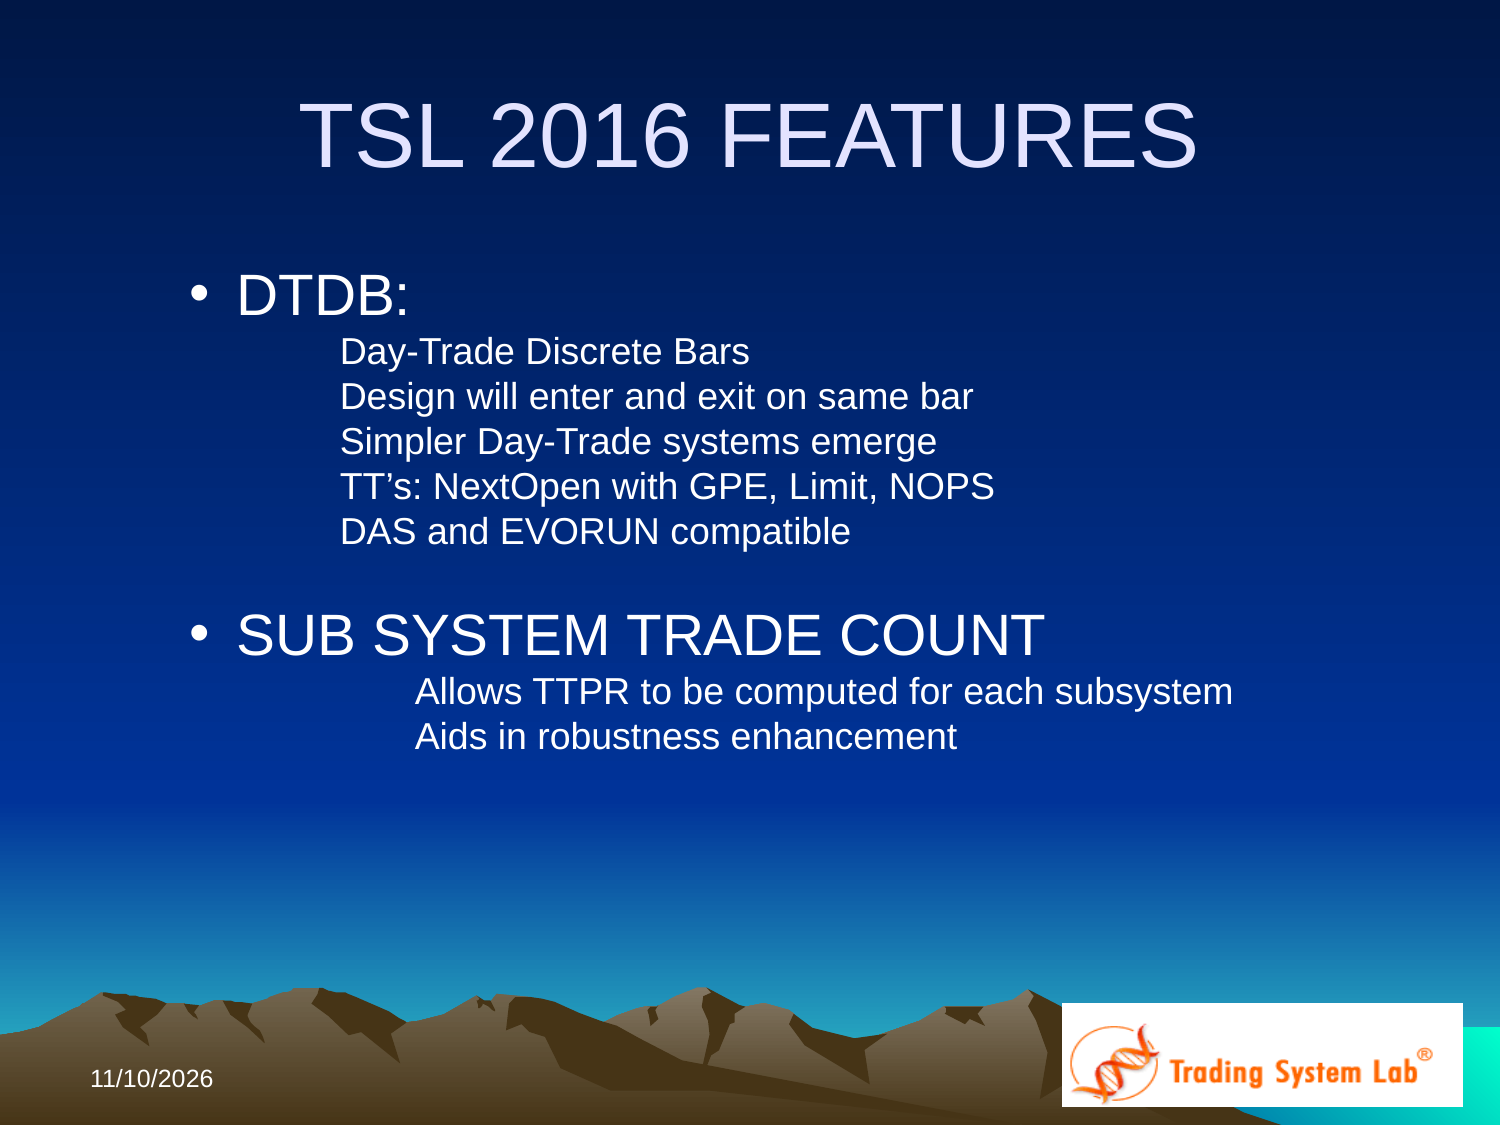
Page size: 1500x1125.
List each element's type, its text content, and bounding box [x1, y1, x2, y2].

picture [1062, 1003, 1463, 1107]
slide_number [74, 1024, 426, 1101]
text_box DTDB: Day-Trade Discrete Bars Design will enter and exit on same bar Simpler Day-Trade systems emerge TT’s: NextOpen with GPE, Limit, NOPS DAS and EVORUN compatible SUB SYSTEM TRADE COUNT Allows TTPR to be computed for each subsystem Aids in robustness enhancement [174, 249, 1350, 880]
title TSL 2016 FEATURES [74, 37, 1426, 226]
